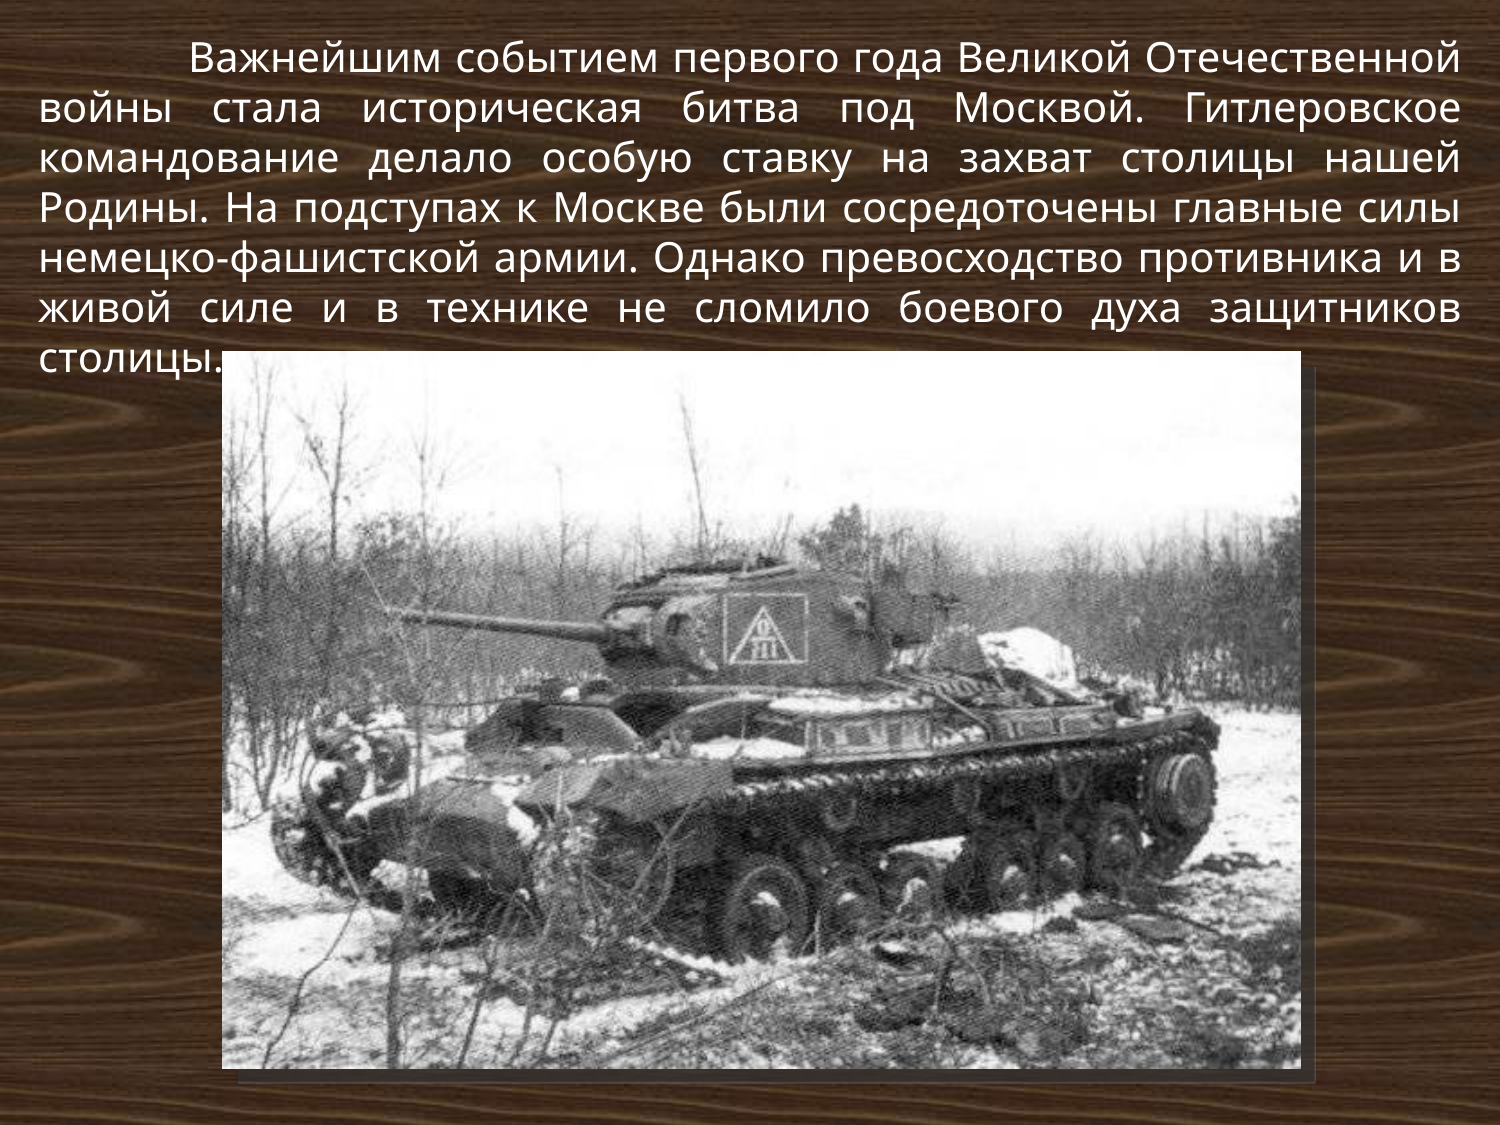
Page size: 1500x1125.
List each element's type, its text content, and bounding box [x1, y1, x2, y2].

picture [0, 0, 1500, 1125]
text_box Важнейшим событием первого года Великой Отечественной войны стала историческая битва под Москвой. Гитлеровское командование делало особую ставку на захват столицы нашей Родины. На подступах к Москве были сосредоточены главные силы немецко-фашистской армии. Однако превосходство противника и в живой силе и в технике не сломило боевого духа защитников столицы. [23, 23, 1477, 439]
